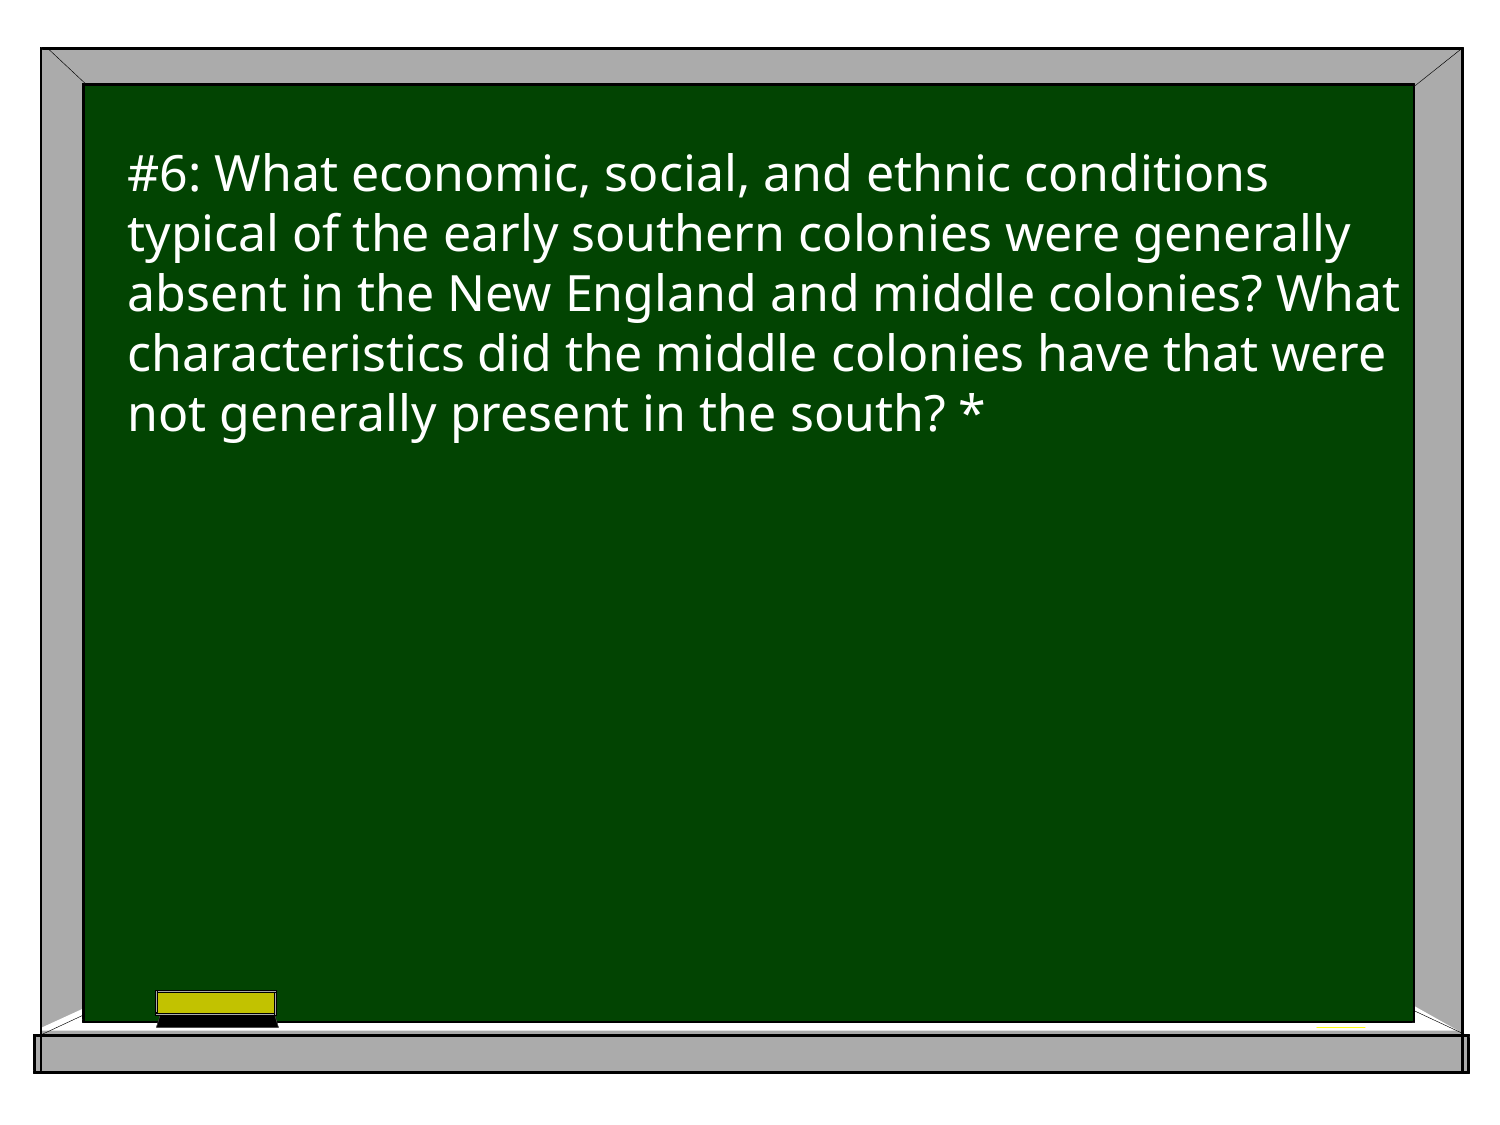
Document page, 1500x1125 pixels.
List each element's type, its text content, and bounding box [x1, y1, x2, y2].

title #6: What economic, social, and ethnic conditions typical of the early southern colonies were generally absent in the New England and middle colonies? What characteristics did the middle colonies have that were not generally present in the south? * [112, 112, 1426, 401]
